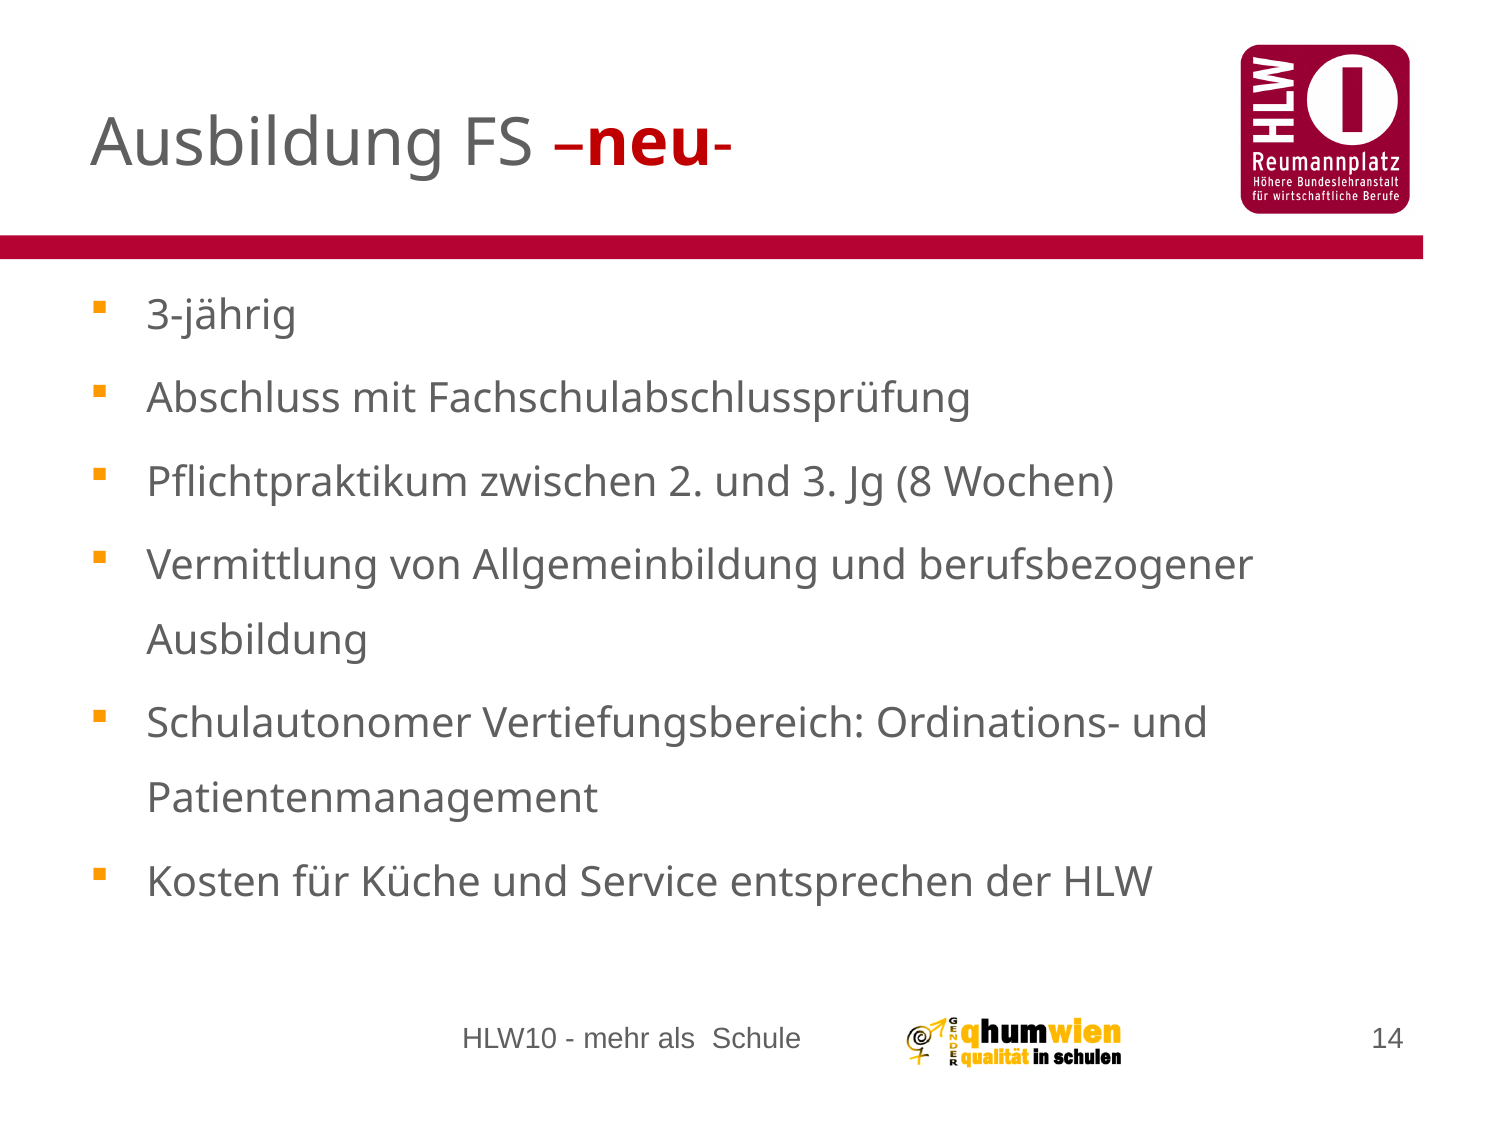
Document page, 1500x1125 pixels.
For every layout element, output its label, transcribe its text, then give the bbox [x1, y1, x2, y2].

title Ausbildung FS –neu- [75, 45, 1140, 233]
picture [903, 1011, 1068, 1071]
list 3-jährig Abschluss mit Fachschulabschlussprüfung Pflichtpraktikum zwischen 2. und 3. Jg (8 Wochen) Vermittlung von Allgemeinbildung und berufsbezogener Ausbildung Schulautonomer Vertiefungsbereich: Ordinations- und Patientenmanagement Kosten für Küche und Service entsprechen der HLW [75, 255, 1425, 998]
slide_number 14 [1068, 1011, 1420, 1090]
footer HLW10 - mehr als Schule [430, 1011, 834, 1090]
picture [1235, 39, 1415, 219]
